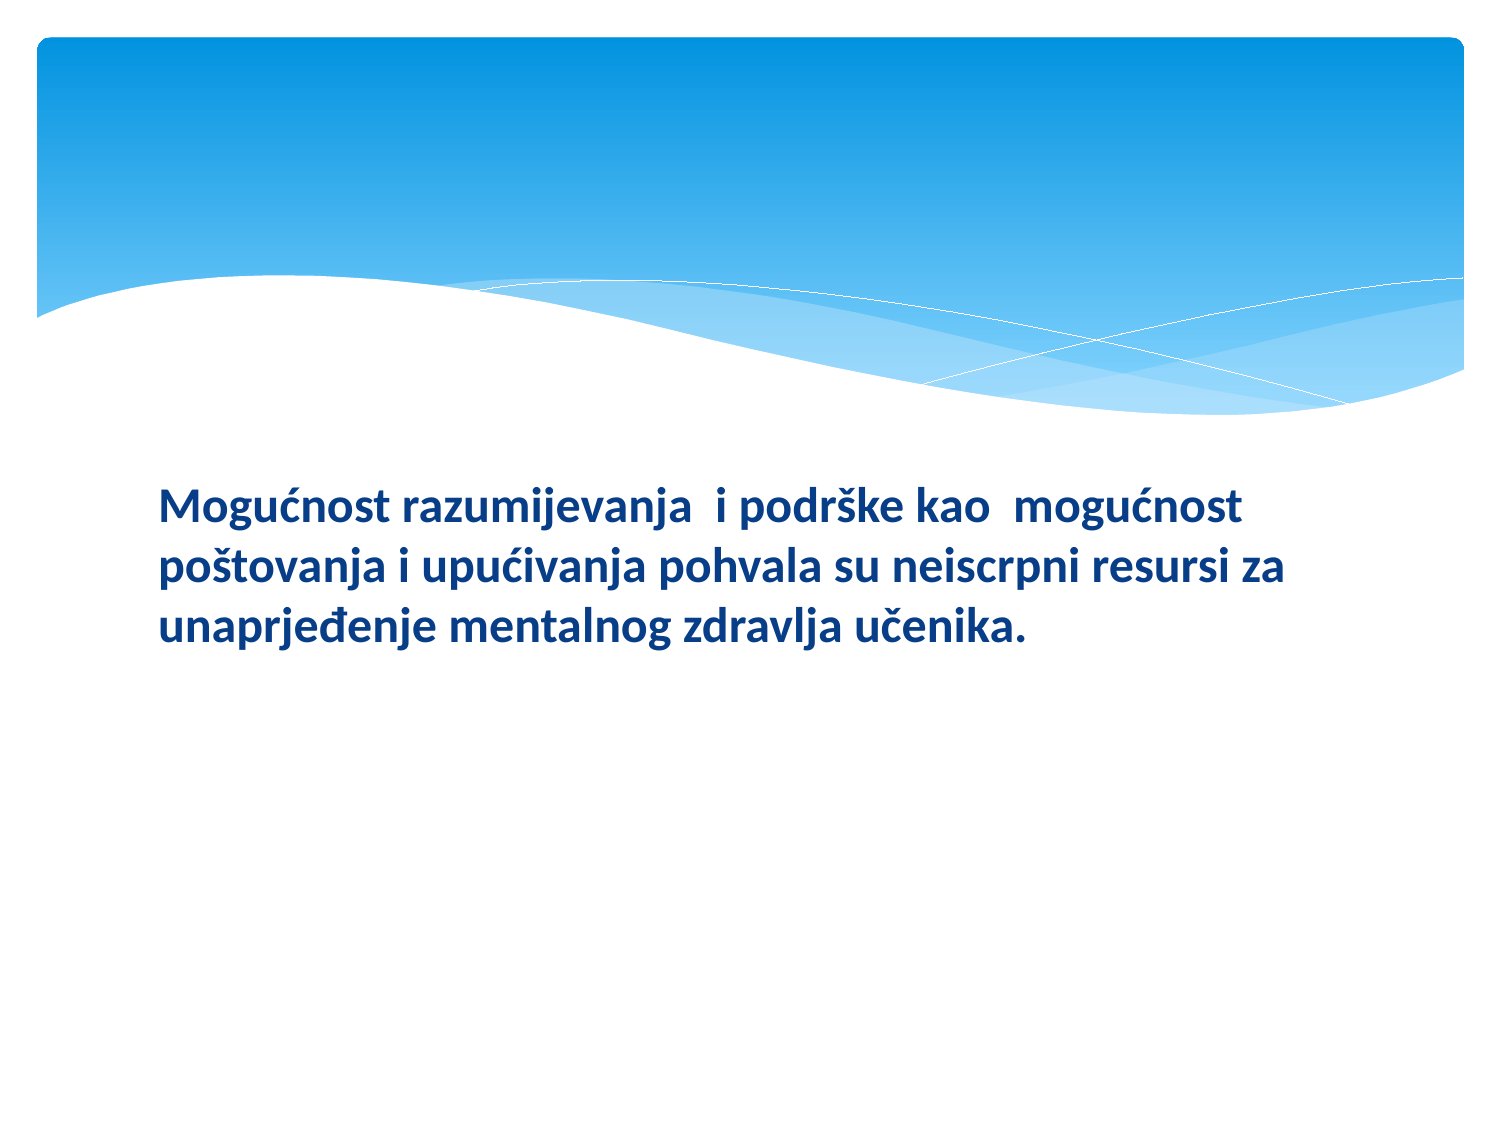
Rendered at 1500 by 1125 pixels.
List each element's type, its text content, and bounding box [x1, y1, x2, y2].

list Mogućnost razumijevanja i podrške kao mogućnost poštovanja i upućivanja pohvala su neiscrpni resursi za unaprjeđenje mentalnog zdravlja učenika. [143, 255, 1359, 1005]
